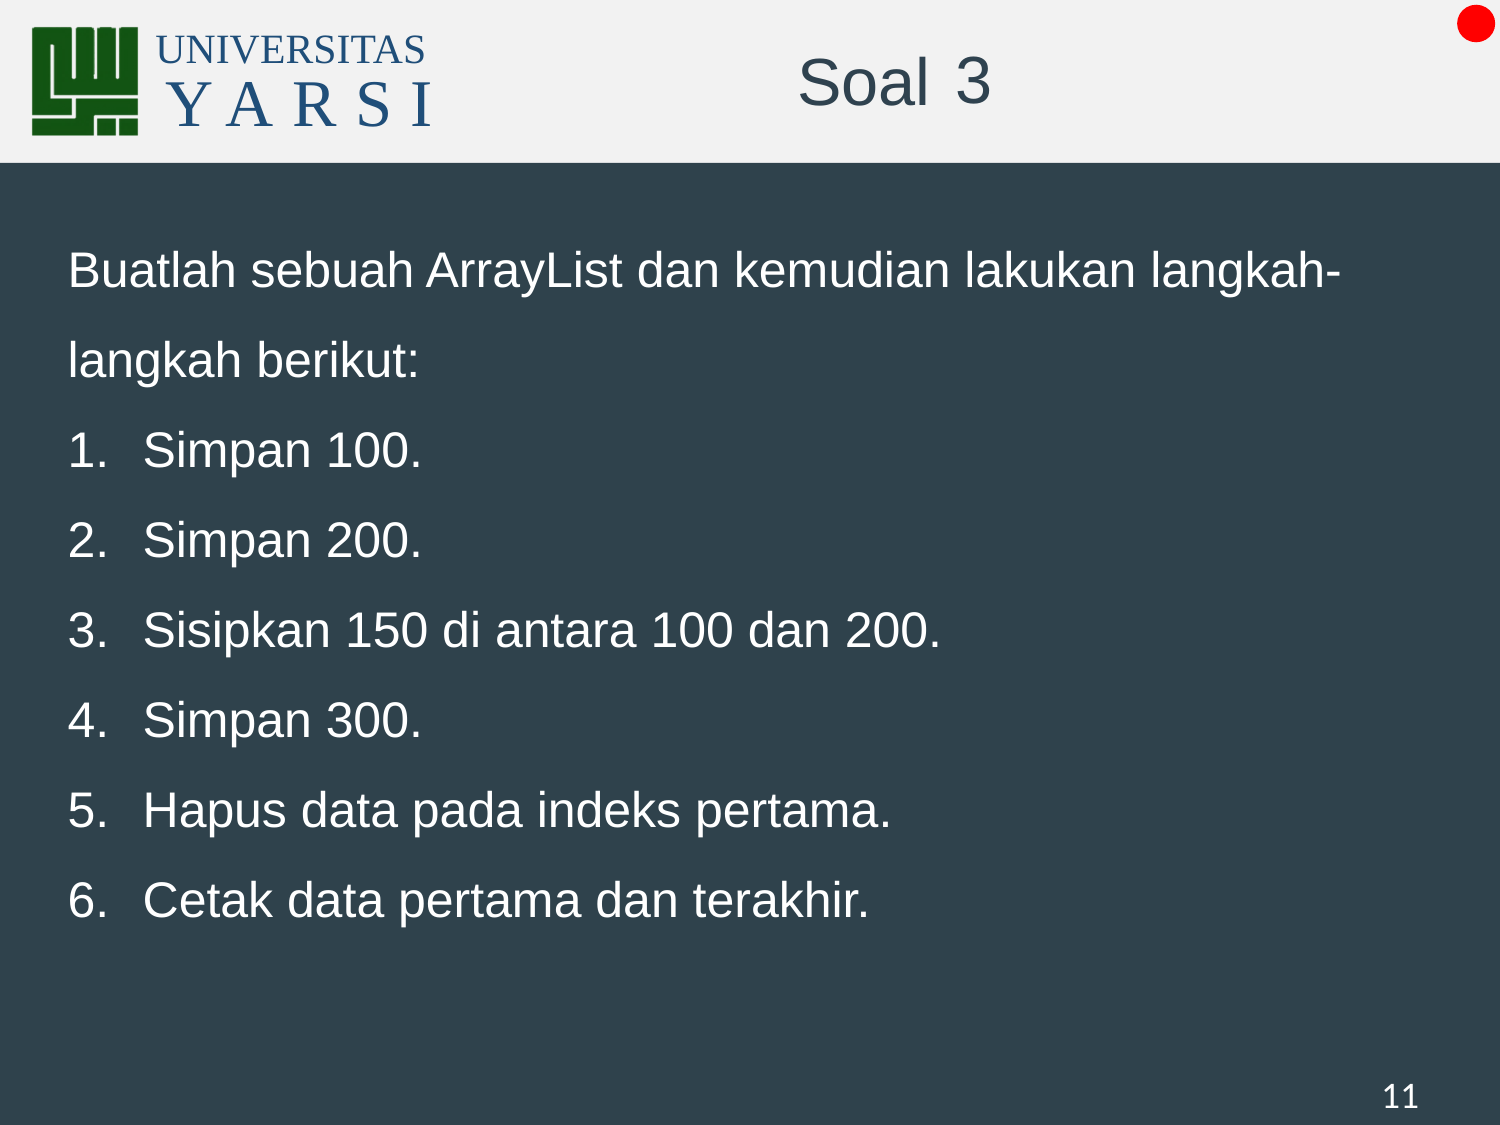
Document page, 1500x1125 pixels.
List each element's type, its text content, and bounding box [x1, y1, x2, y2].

title 3 [940, 18, 1083, 137]
picture [18, 16, 149, 149]
list Buatlah sebuah ArrayList dan kemudian lakukan langkah-langkah berikut: Simpan 100. Simpan 200. Sisipkan 150 di antara 100 dan 200. Simpan 300. Hapus data pada indeks pertama. Cetak data pertama dan terakhir. [52, 200, 1454, 1068]
text_box [1456, 3, 1497, 44]
